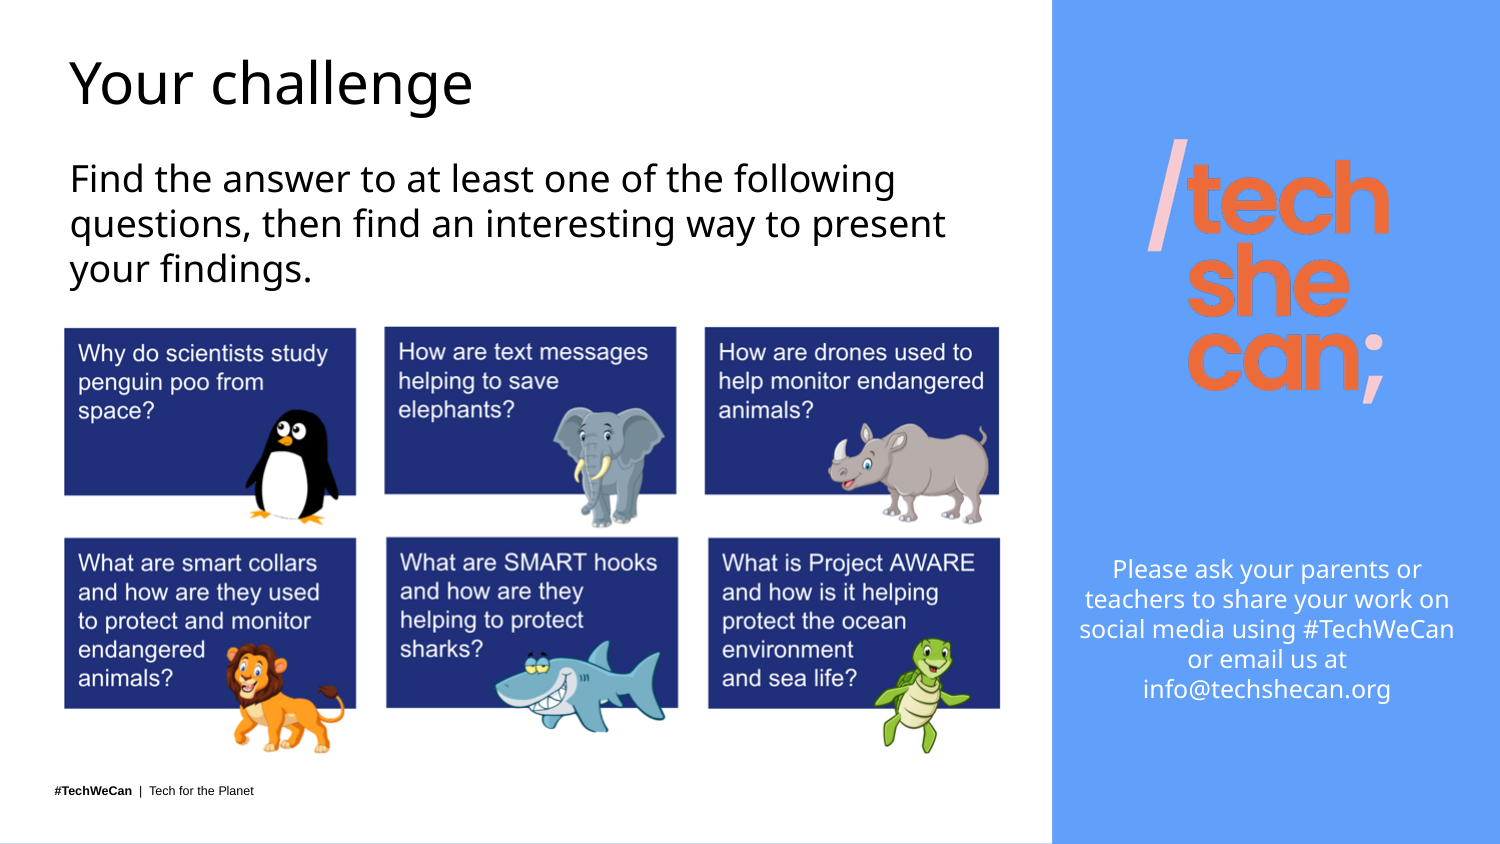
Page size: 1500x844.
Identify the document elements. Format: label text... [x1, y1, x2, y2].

text_box [0, 0, 1053, 844]
text_box Find the answer to at least one of the following questions, then find an interesting way to present your findings. [54, 139, 993, 305]
picture [54, 318, 1011, 758]
text_box #TechWeCan | Tech for the Planet [54, 781, 424, 799]
text_box Please ask your parents or teachers to share your work on social media using #TechWeCan or email us at info@techshecan.org [1052, 539, 1483, 719]
title Your challenge [54, 31, 1446, 202]
picture [1146, 139, 1389, 405]
